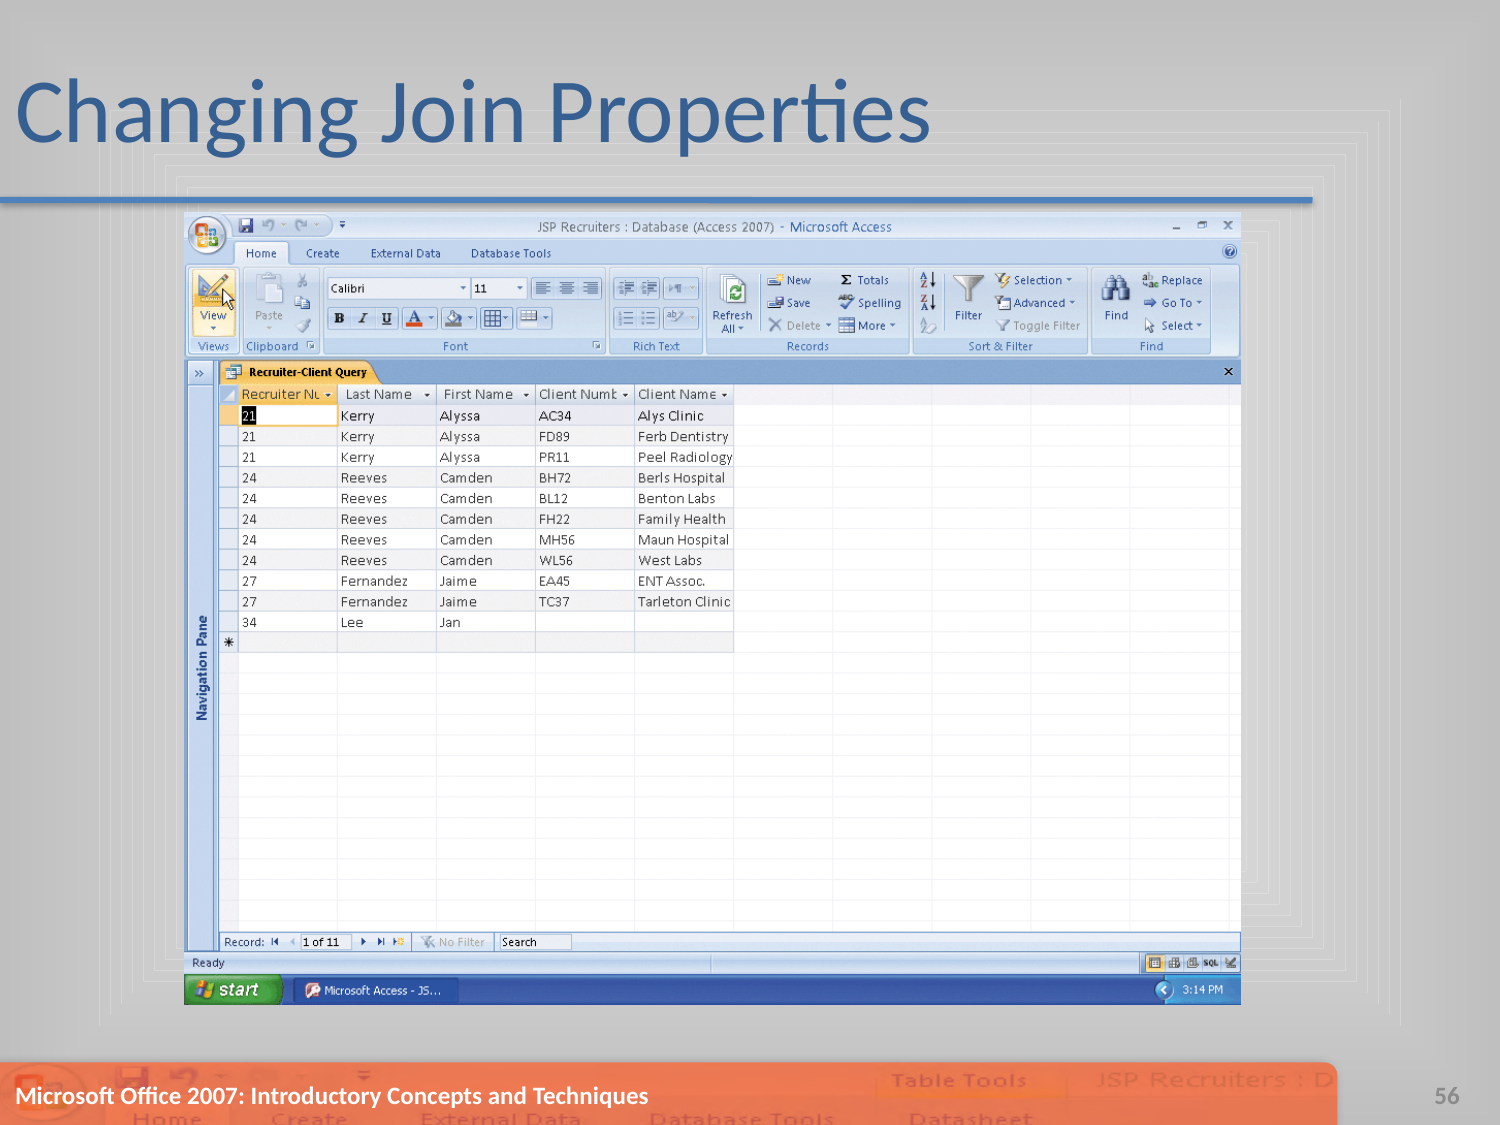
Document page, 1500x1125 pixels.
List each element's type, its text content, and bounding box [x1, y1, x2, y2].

footer Microsoft Office 2007: Introductory Concepts and Techniques [0, 1065, 1300, 1125]
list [183, 212, 1241, 1006]
picture [0, 1062, 1338, 1125]
slide_number 56 [1412, 1065, 1475, 1125]
title Changing Join Properties [0, 12, 1425, 200]
